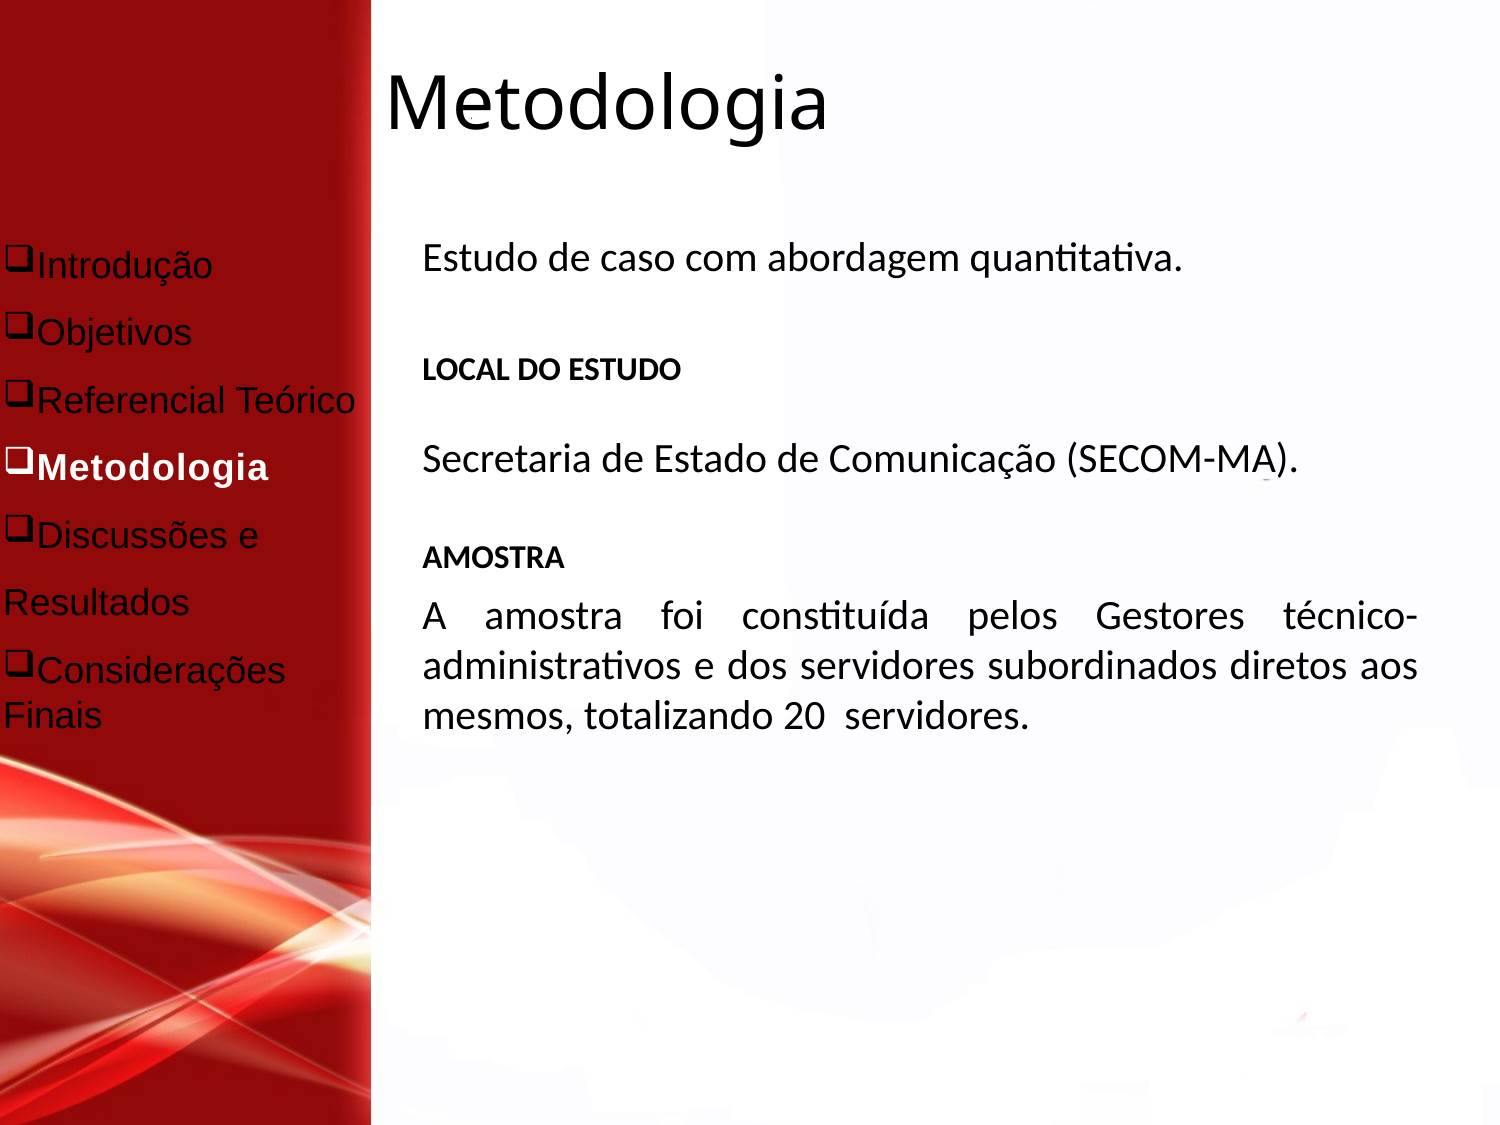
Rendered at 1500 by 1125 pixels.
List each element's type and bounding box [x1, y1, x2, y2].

list [0, 0, 1500, 1125]
